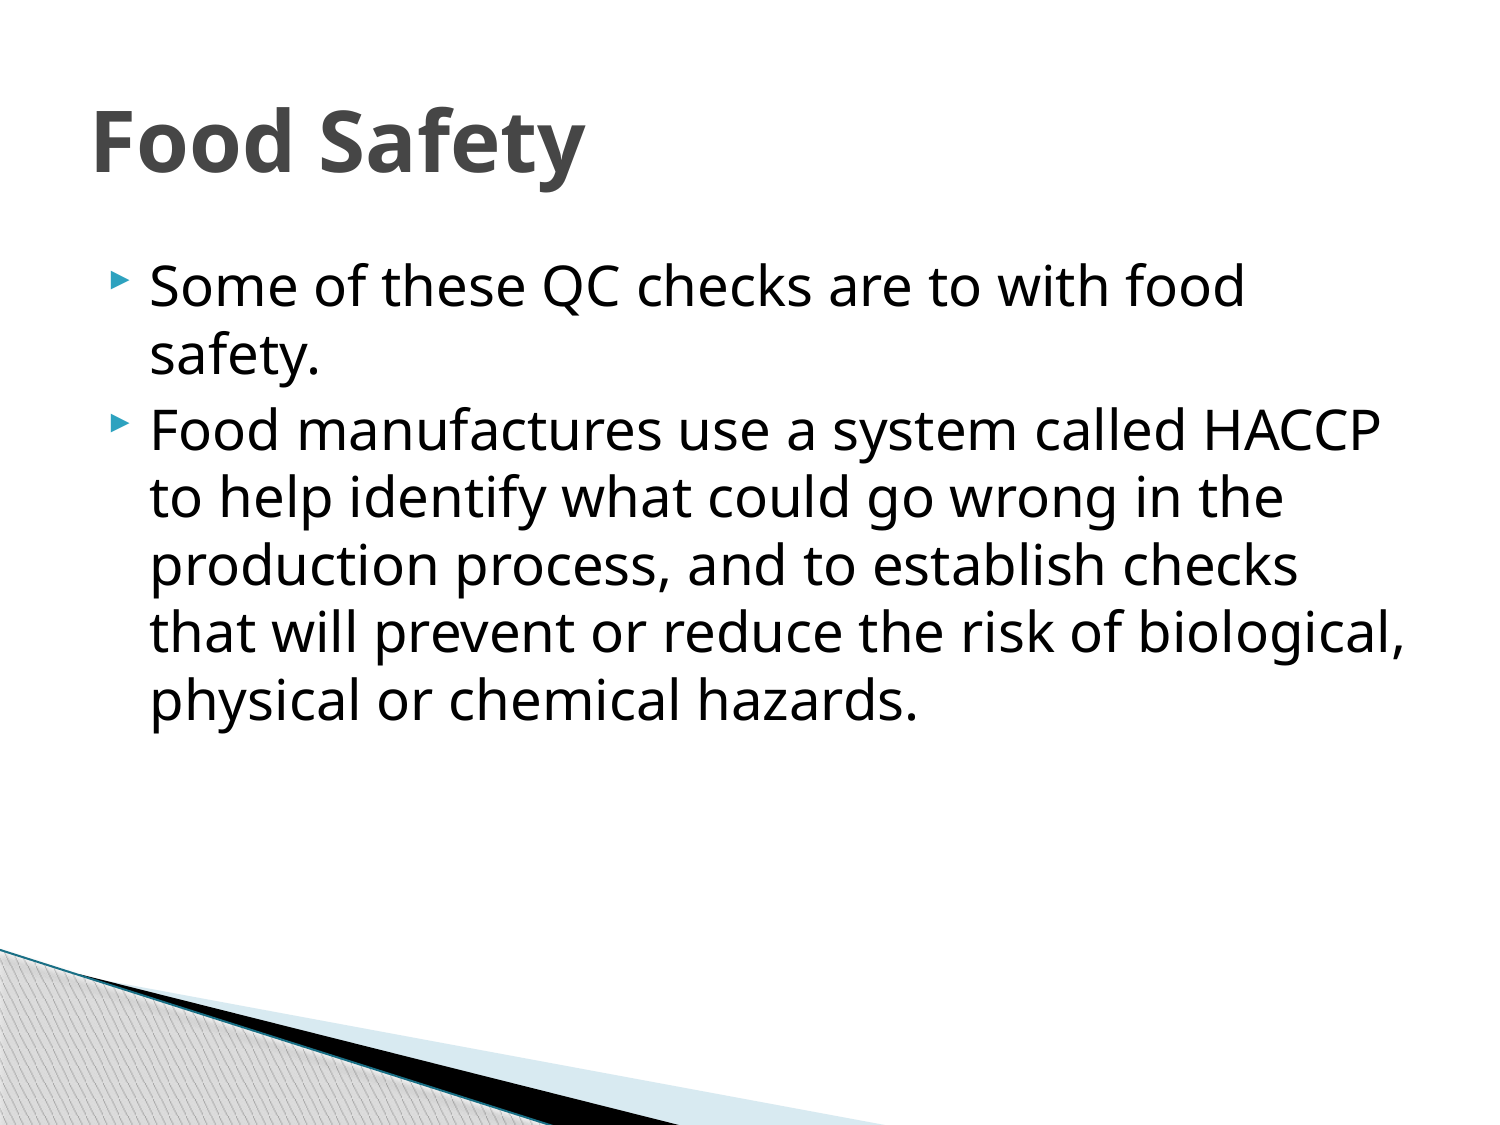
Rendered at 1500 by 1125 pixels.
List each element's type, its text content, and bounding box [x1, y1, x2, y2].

list Some of these QC checks are to with food safety. Food manufactures use a system called HACCP to help identify what could go wrong in the production process, and to establish checks that will prevent or reduce the risk of biological, physical or chemical hazards. [75, 243, 1425, 986]
title Food Safety [75, 45, 1425, 233]
